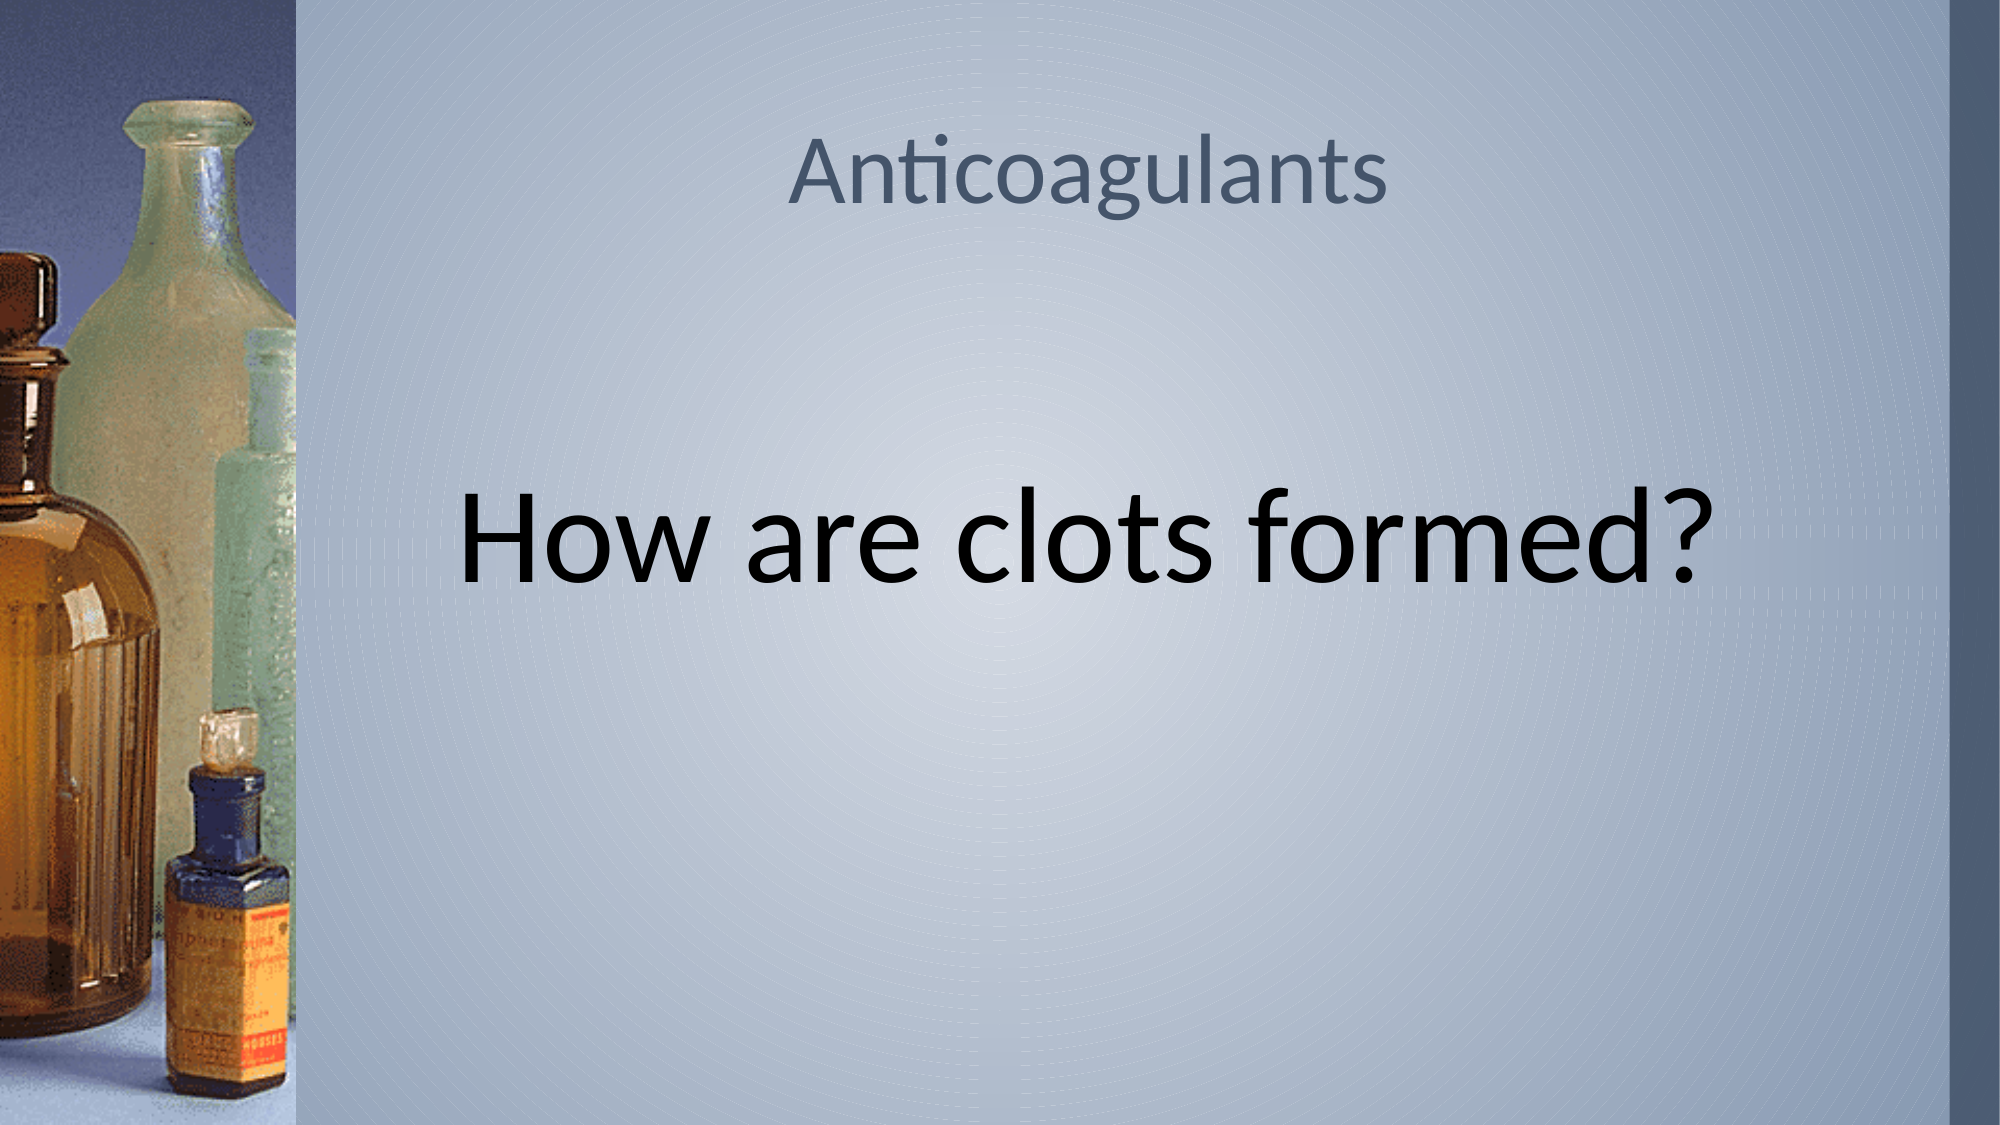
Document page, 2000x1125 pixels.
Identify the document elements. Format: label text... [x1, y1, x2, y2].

picture [0, 0, 296, 1125]
list How are clots formed? [312, 262, 1867, 1013]
title Anticoagulants [312, 29, 1867, 233]
